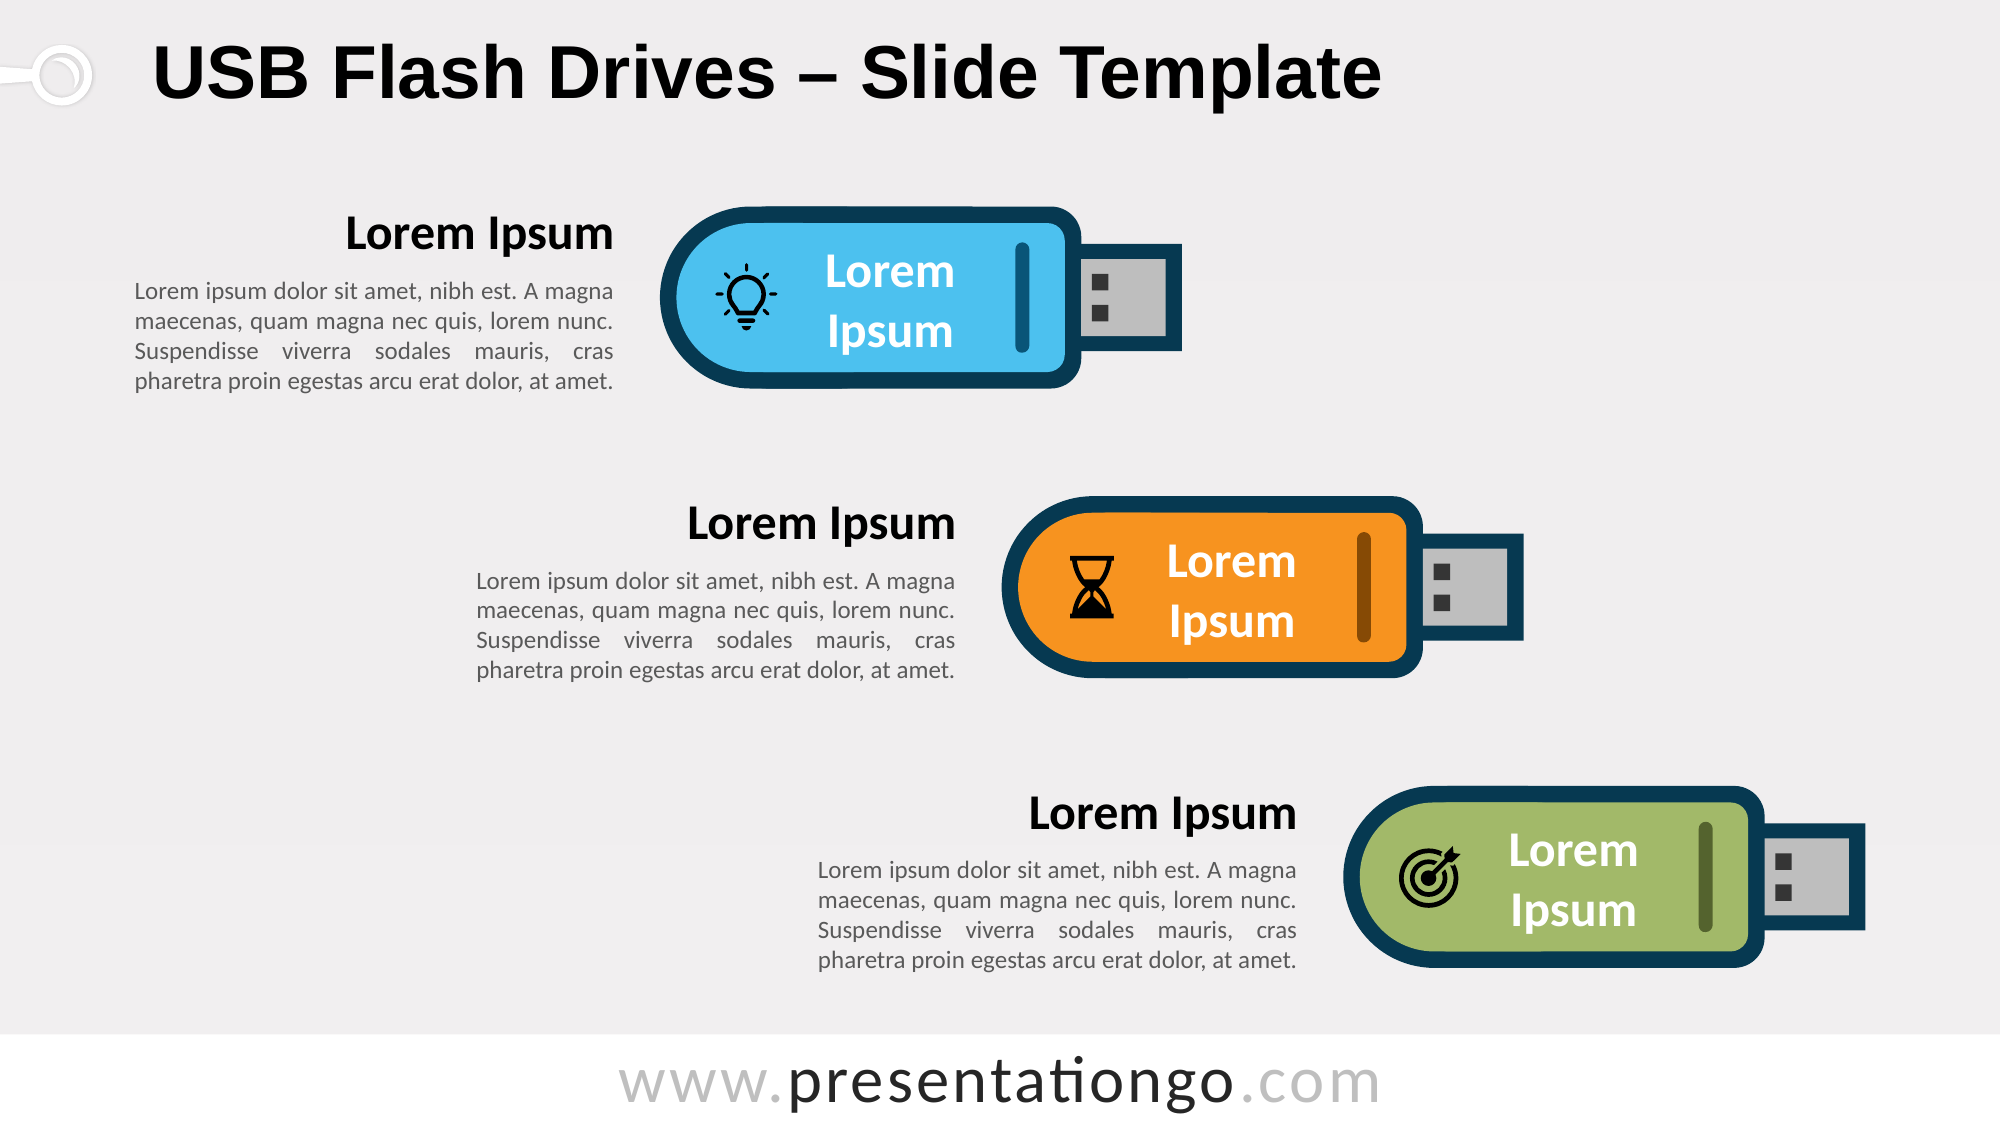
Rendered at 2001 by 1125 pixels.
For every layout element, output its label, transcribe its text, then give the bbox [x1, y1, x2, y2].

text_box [1392, 839, 1468, 915]
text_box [134, 191, 615, 404]
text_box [708, 259, 784, 335]
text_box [1001, 496, 1524, 679]
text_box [476, 481, 957, 693]
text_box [1343, 785, 1866, 968]
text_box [817, 771, 1298, 983]
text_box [659, 206, 1183, 389]
title USB Flash Drives – Slide Template [137, 26, 1863, 148]
